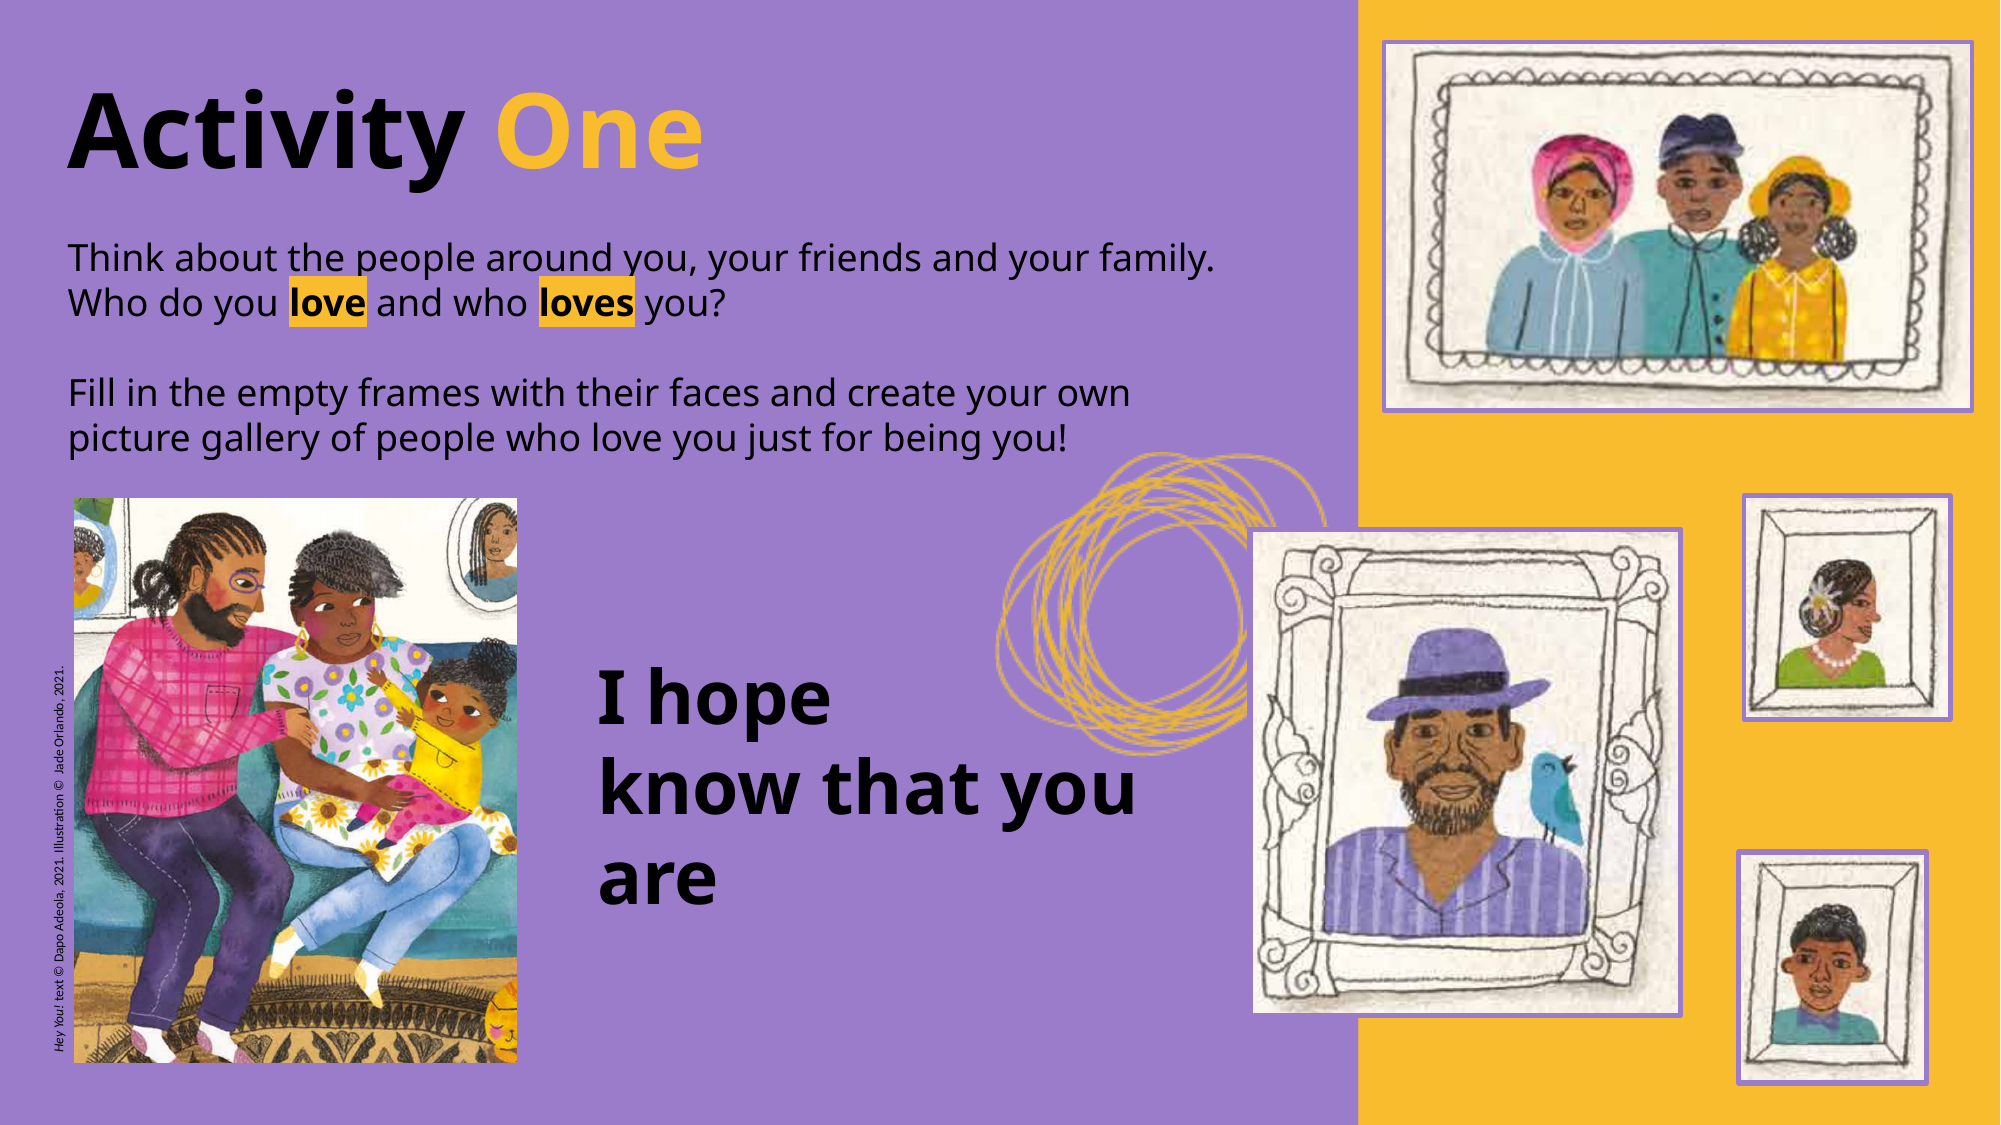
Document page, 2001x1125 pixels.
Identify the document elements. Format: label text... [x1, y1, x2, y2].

text_box Hey You! text © Dapo Adeola, 2021. Illustration © Jade Orlando, 2021. [42, 463, 52, 1068]
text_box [52, 44, 1970, 1081]
